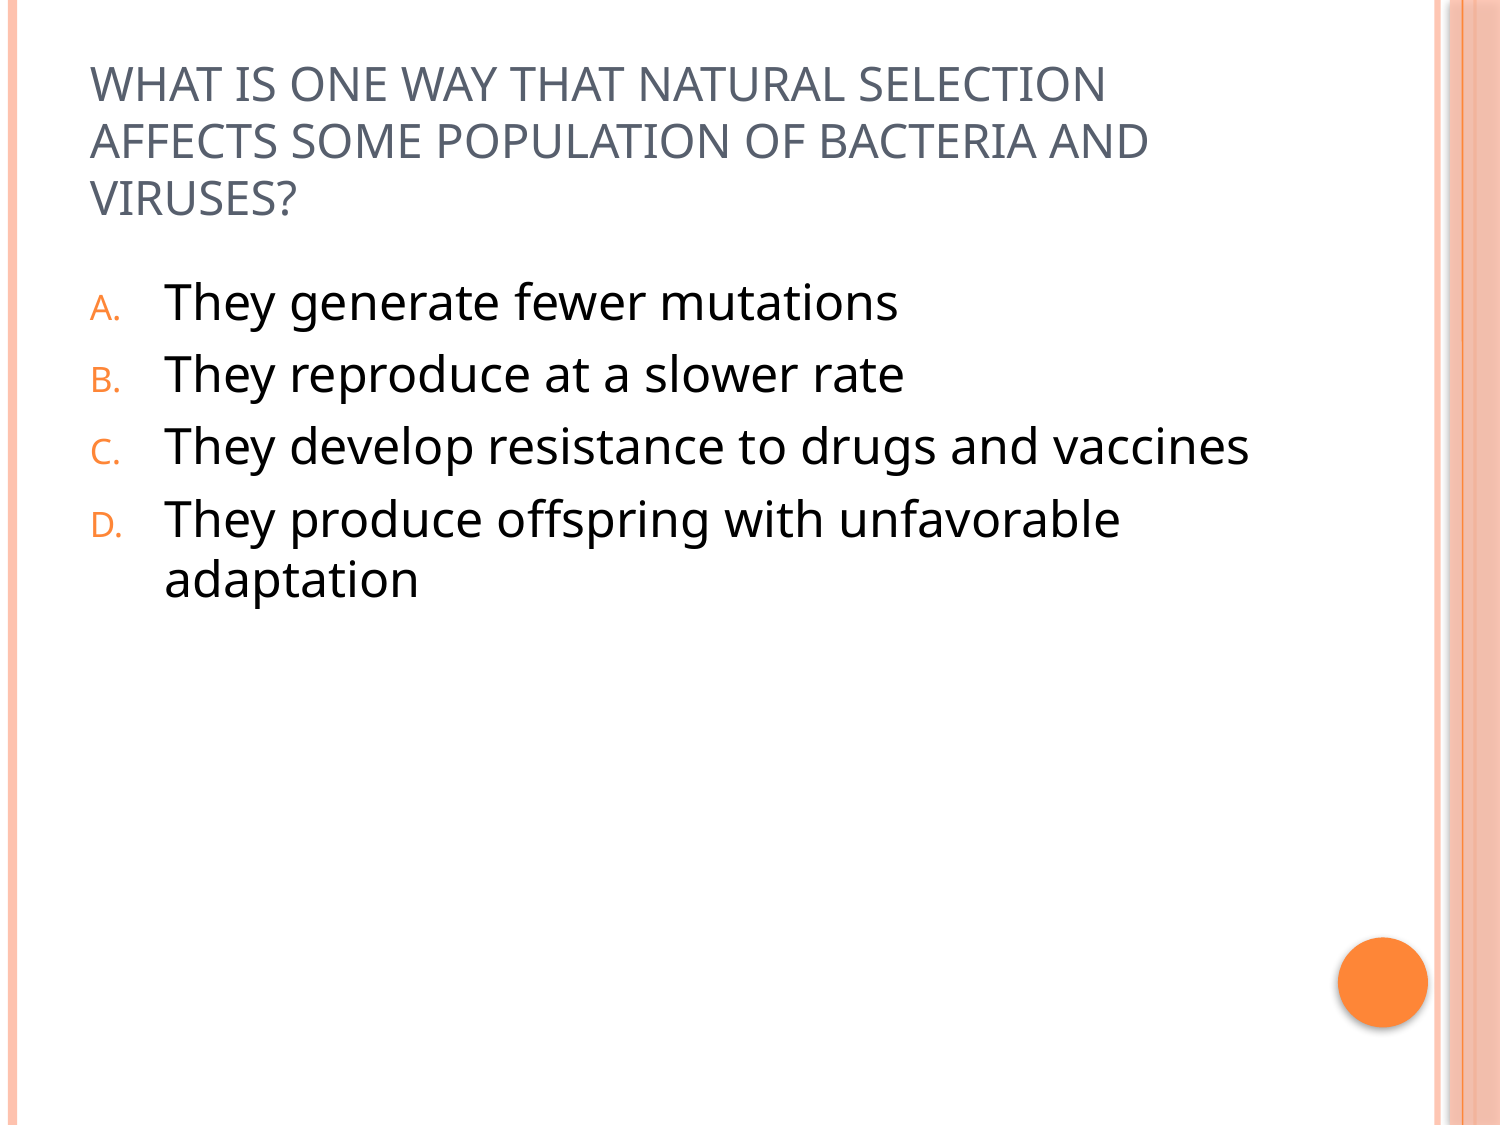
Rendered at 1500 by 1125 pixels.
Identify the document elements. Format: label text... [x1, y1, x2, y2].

title What is one way that natural selection affects some population of bacteria and viruses? [75, 45, 1300, 233]
list They generate fewer mutations They reproduce at a slower rate They develop resistance to drugs and vaccines They produce offspring with unfavorable adaptation [75, 262, 1300, 1062]
